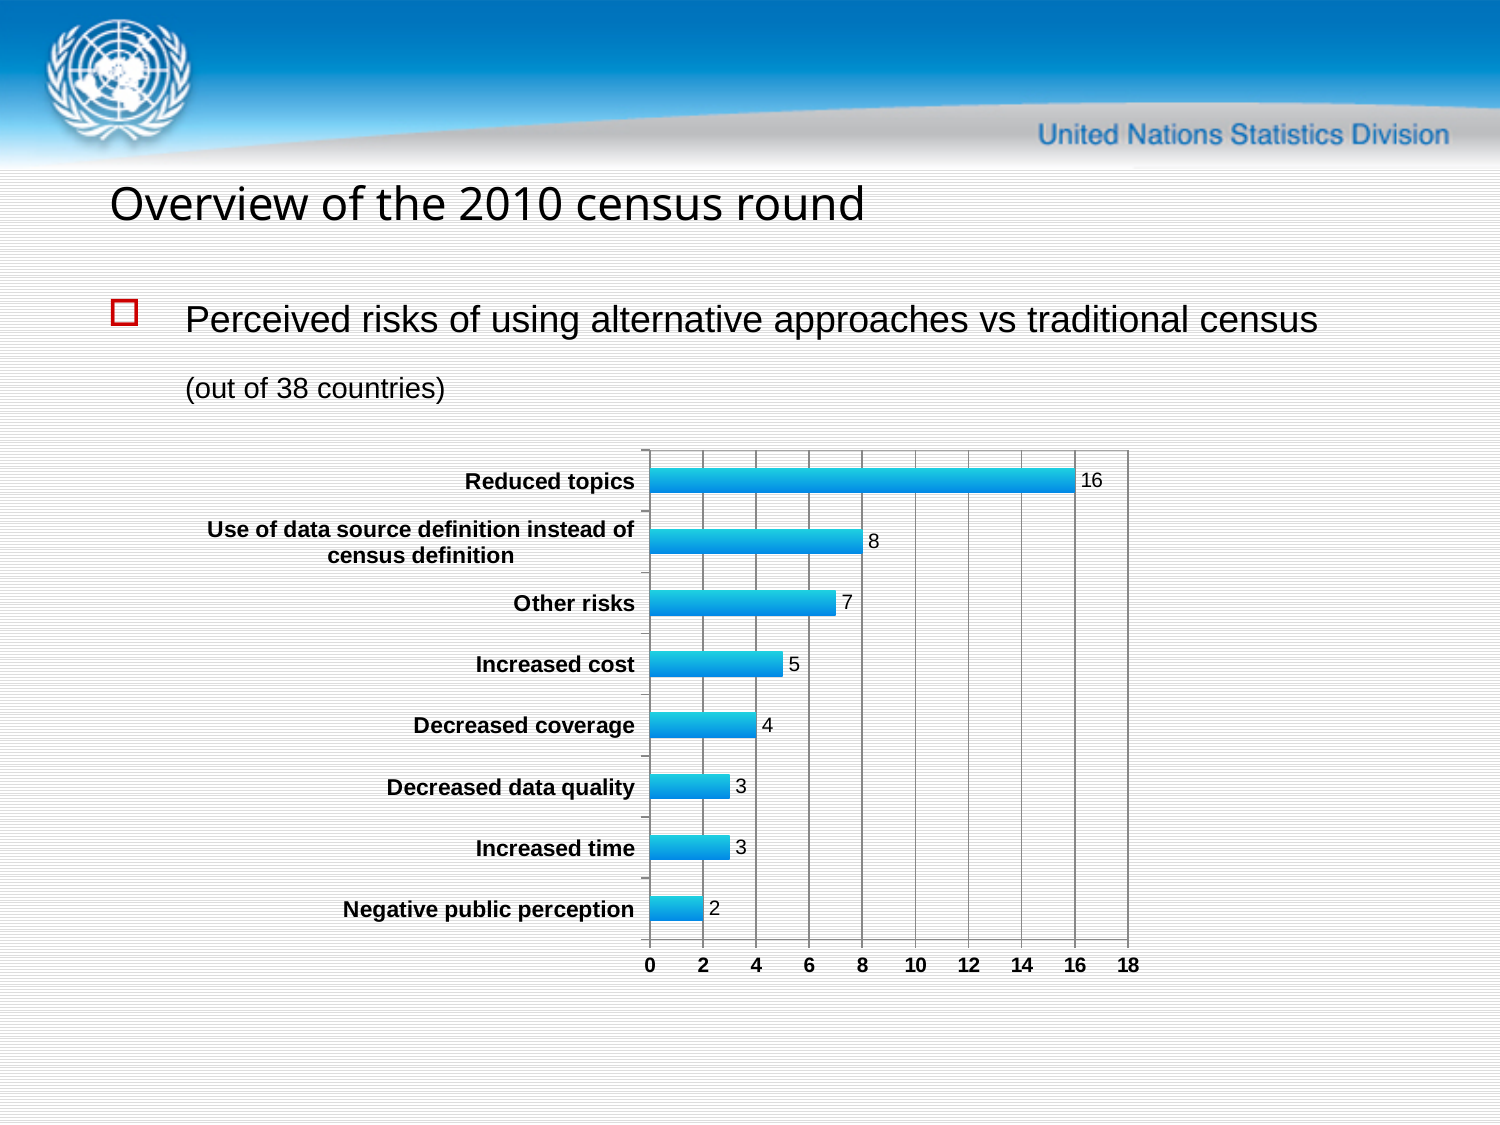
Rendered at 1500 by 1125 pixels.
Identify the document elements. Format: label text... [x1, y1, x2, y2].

title Overview of the 2010 census round [93, 149, 1407, 238]
chart [187, 437, 1163, 1001]
picture [0, 0, 1500, 169]
list Perceived risks of using alternative approaches vs traditional census (out of 38 countries) [92, 287, 1406, 1013]
